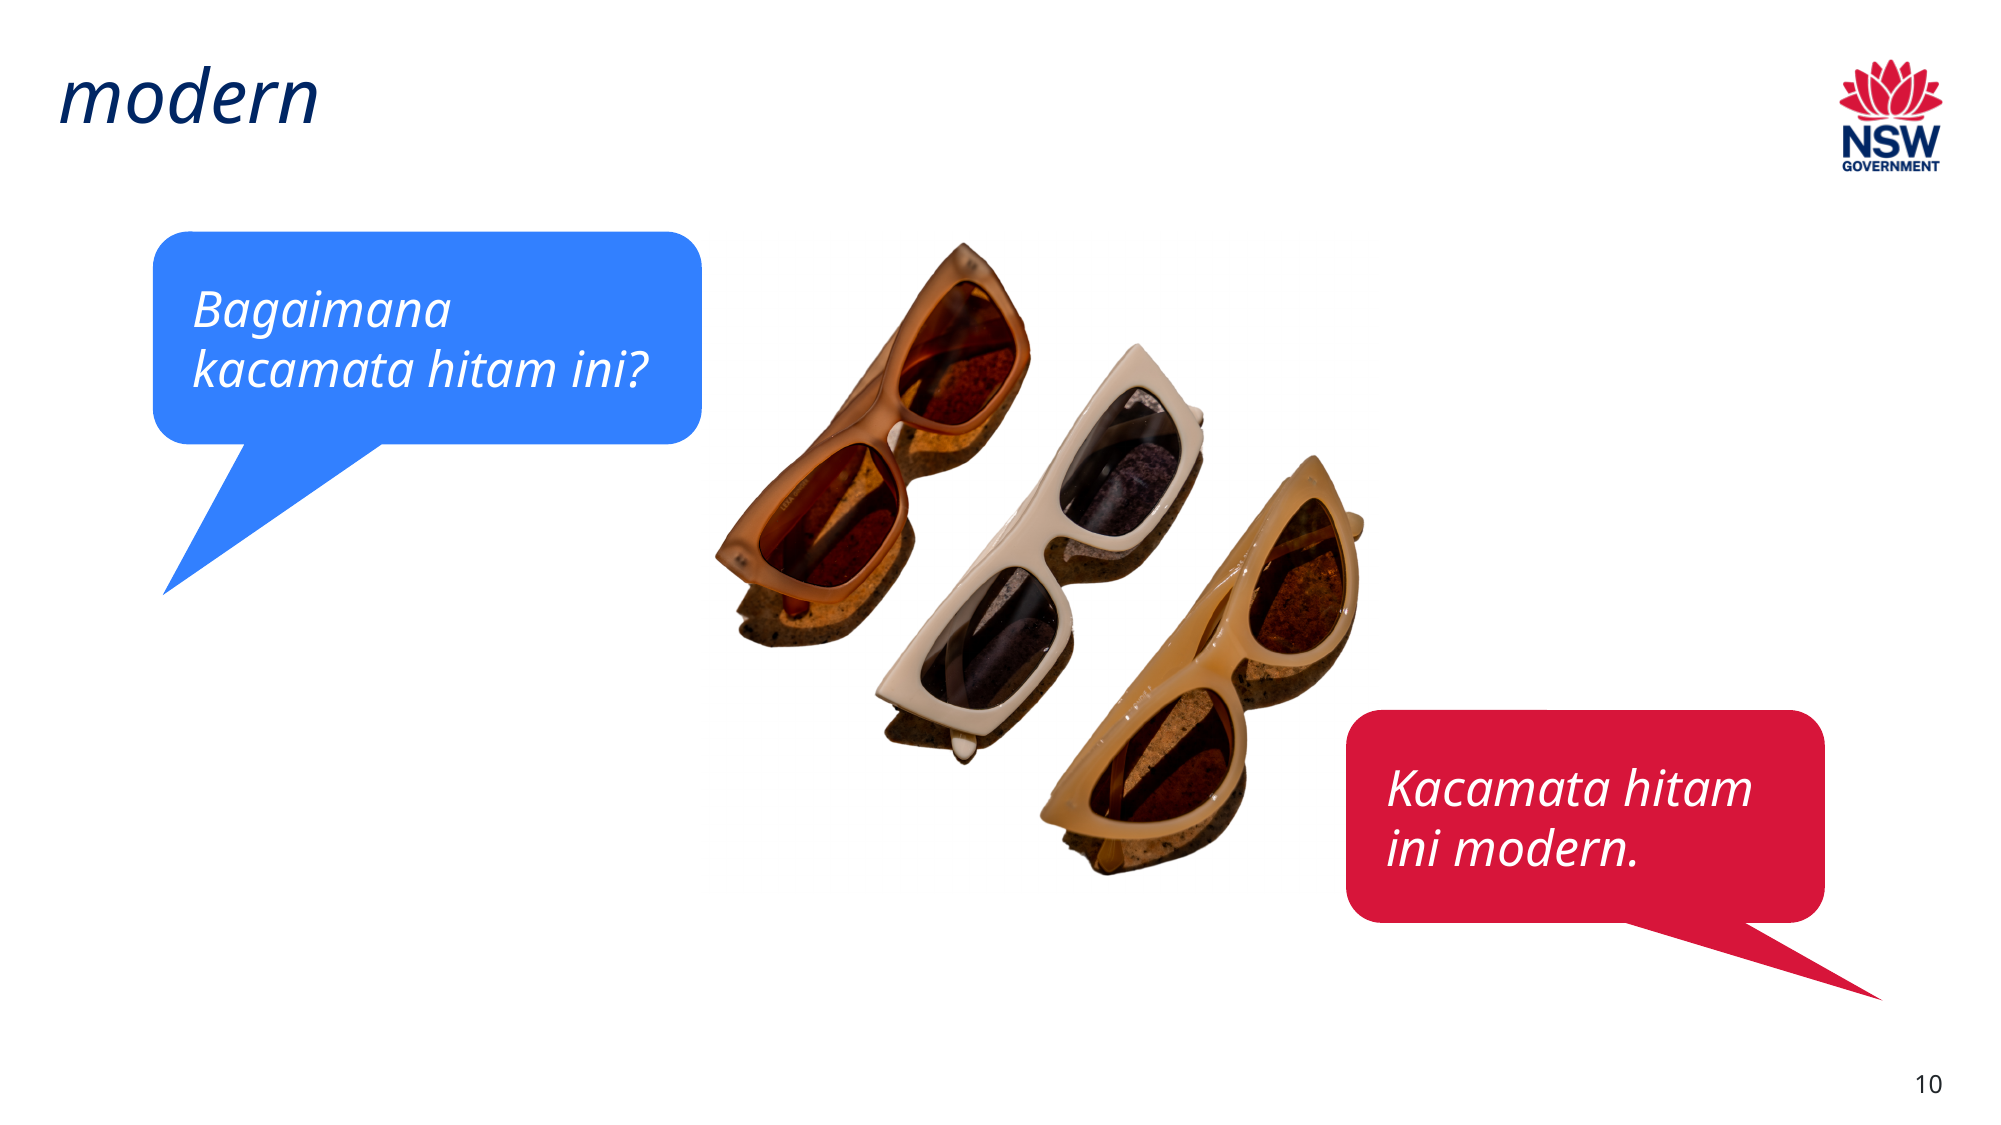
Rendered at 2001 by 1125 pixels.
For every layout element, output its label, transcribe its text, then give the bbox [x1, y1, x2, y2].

text_box Kacamata hitam ini modern. [1345, 708, 1884, 1002]
slide_number 10 [1824, 1068, 1943, 1099]
title modern [59, 59, 1713, 225]
text_box Bagaimana kacamata hitam ini? [151, 230, 701, 597]
picture [701, 231, 1379, 894]
picture [1839, 59, 1943, 172]
